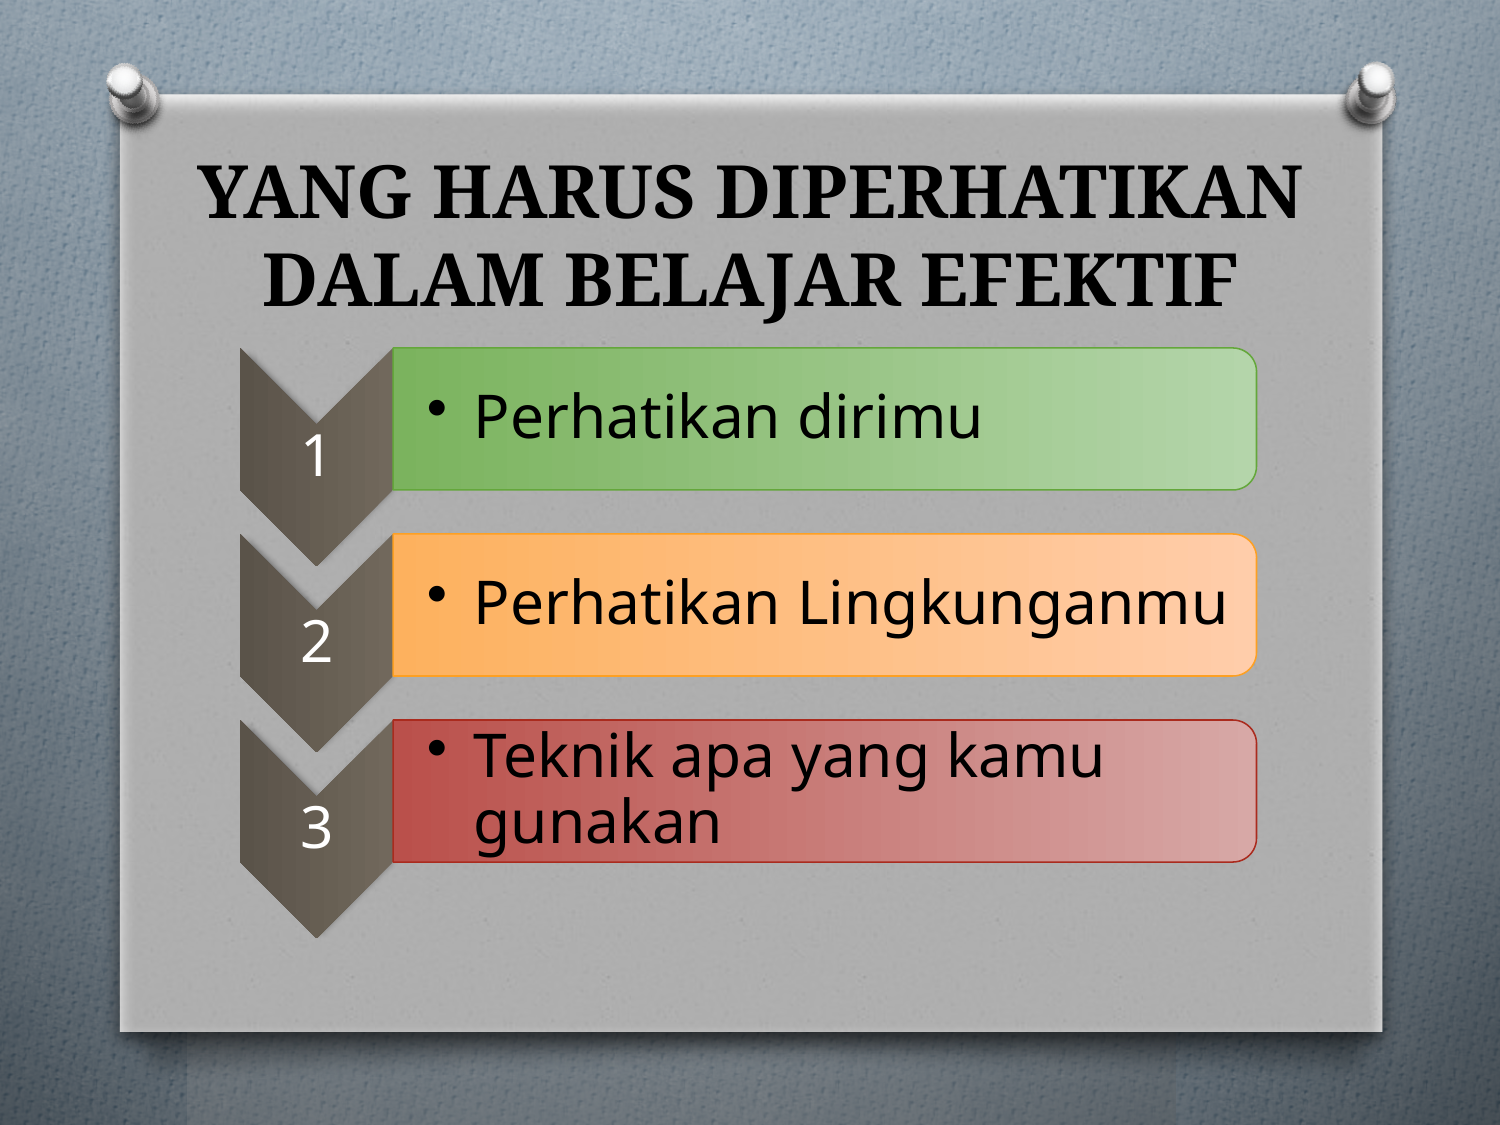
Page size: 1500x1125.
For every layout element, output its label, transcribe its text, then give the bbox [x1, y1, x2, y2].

picture [1317, 35, 1439, 156]
picture [75, 29, 198, 153]
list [239, 347, 1257, 939]
title YANG HARUS DIPERHATIKAN DALAM BELAJAR EFEKTIF [179, 134, 1323, 332]
